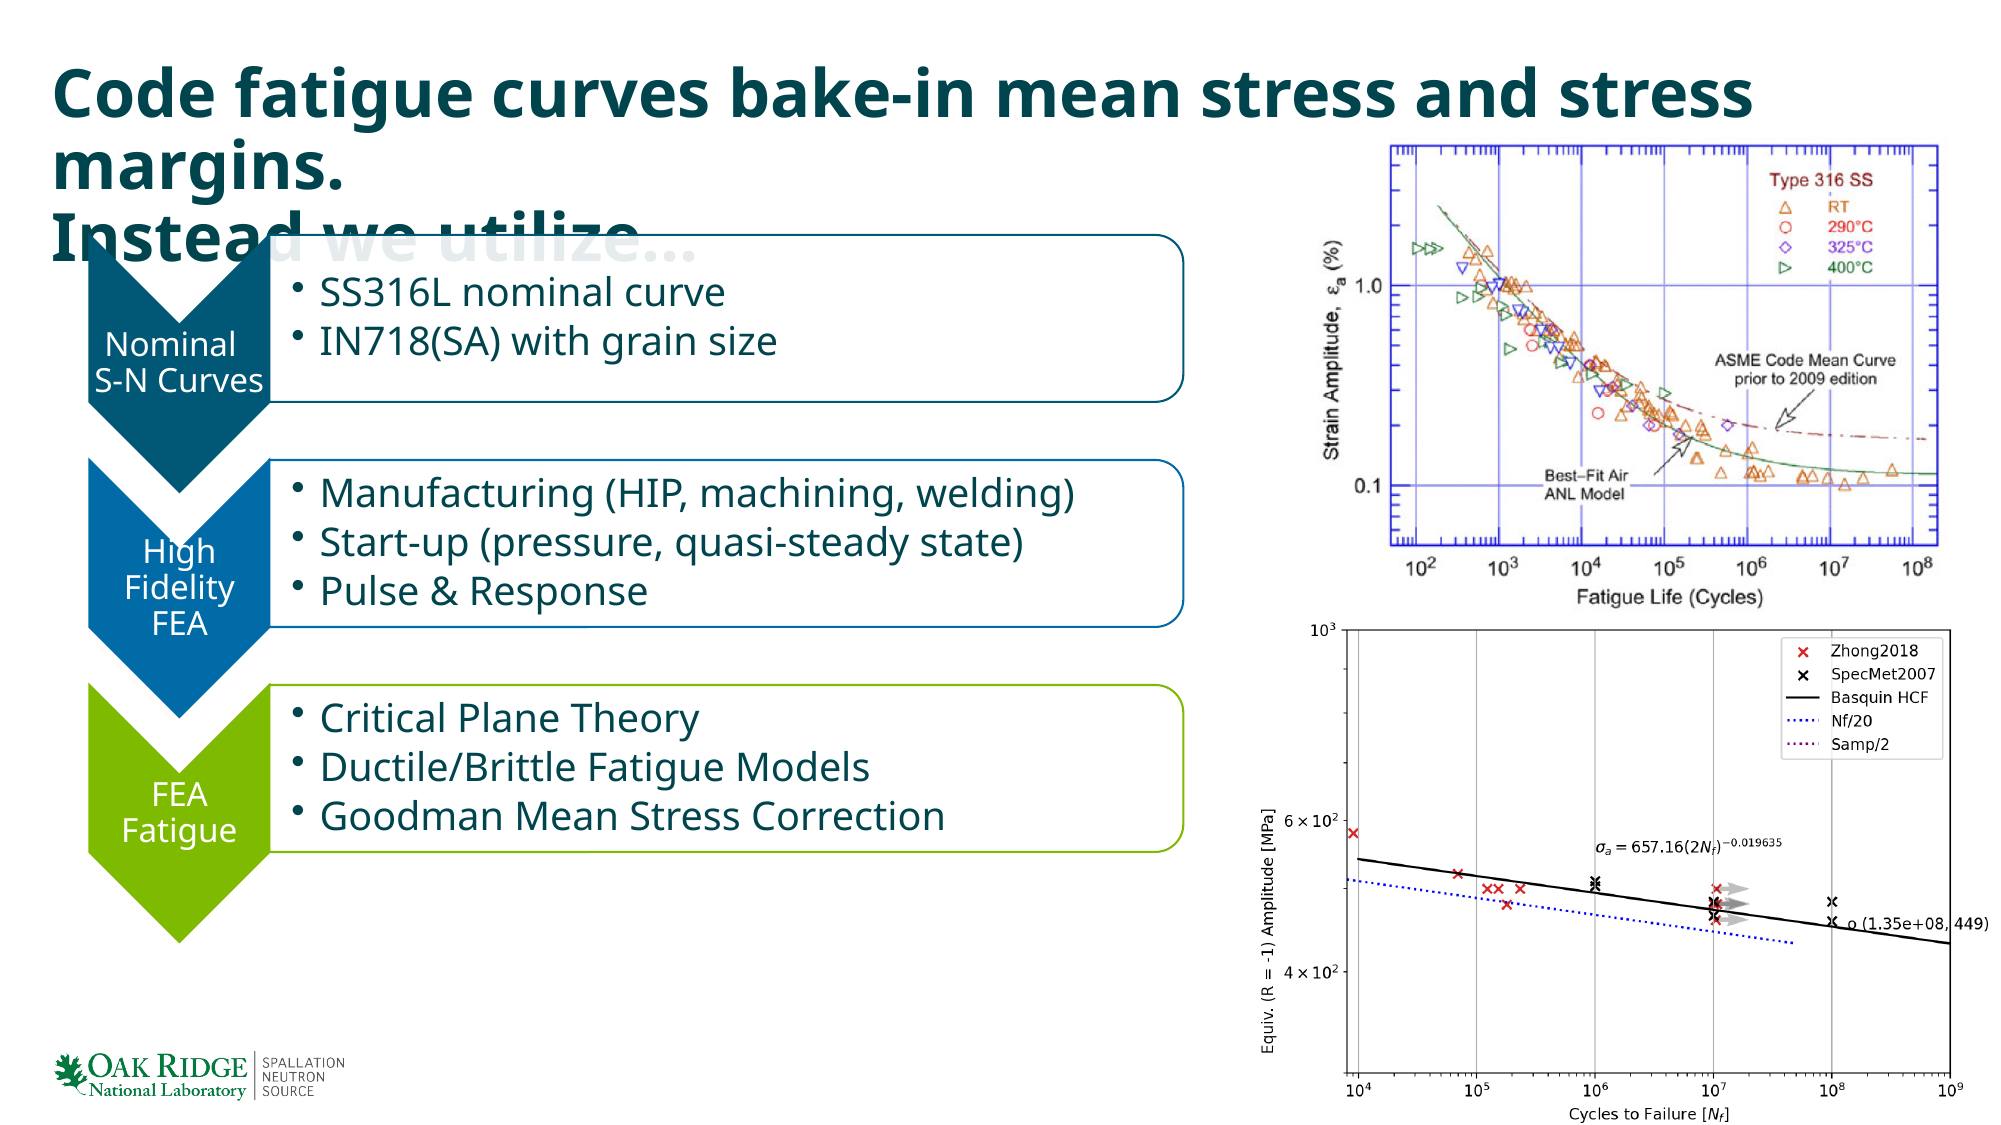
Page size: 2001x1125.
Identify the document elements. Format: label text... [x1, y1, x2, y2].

title Code fatigue curves bake-in mean stress and stress margins. Instead we utilize… [51, 59, 1937, 206]
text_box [1249, 612, 2000, 1125]
picture [1310, 131, 1949, 612]
picture [49, 1048, 349, 1104]
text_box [89, 234, 1184, 943]
